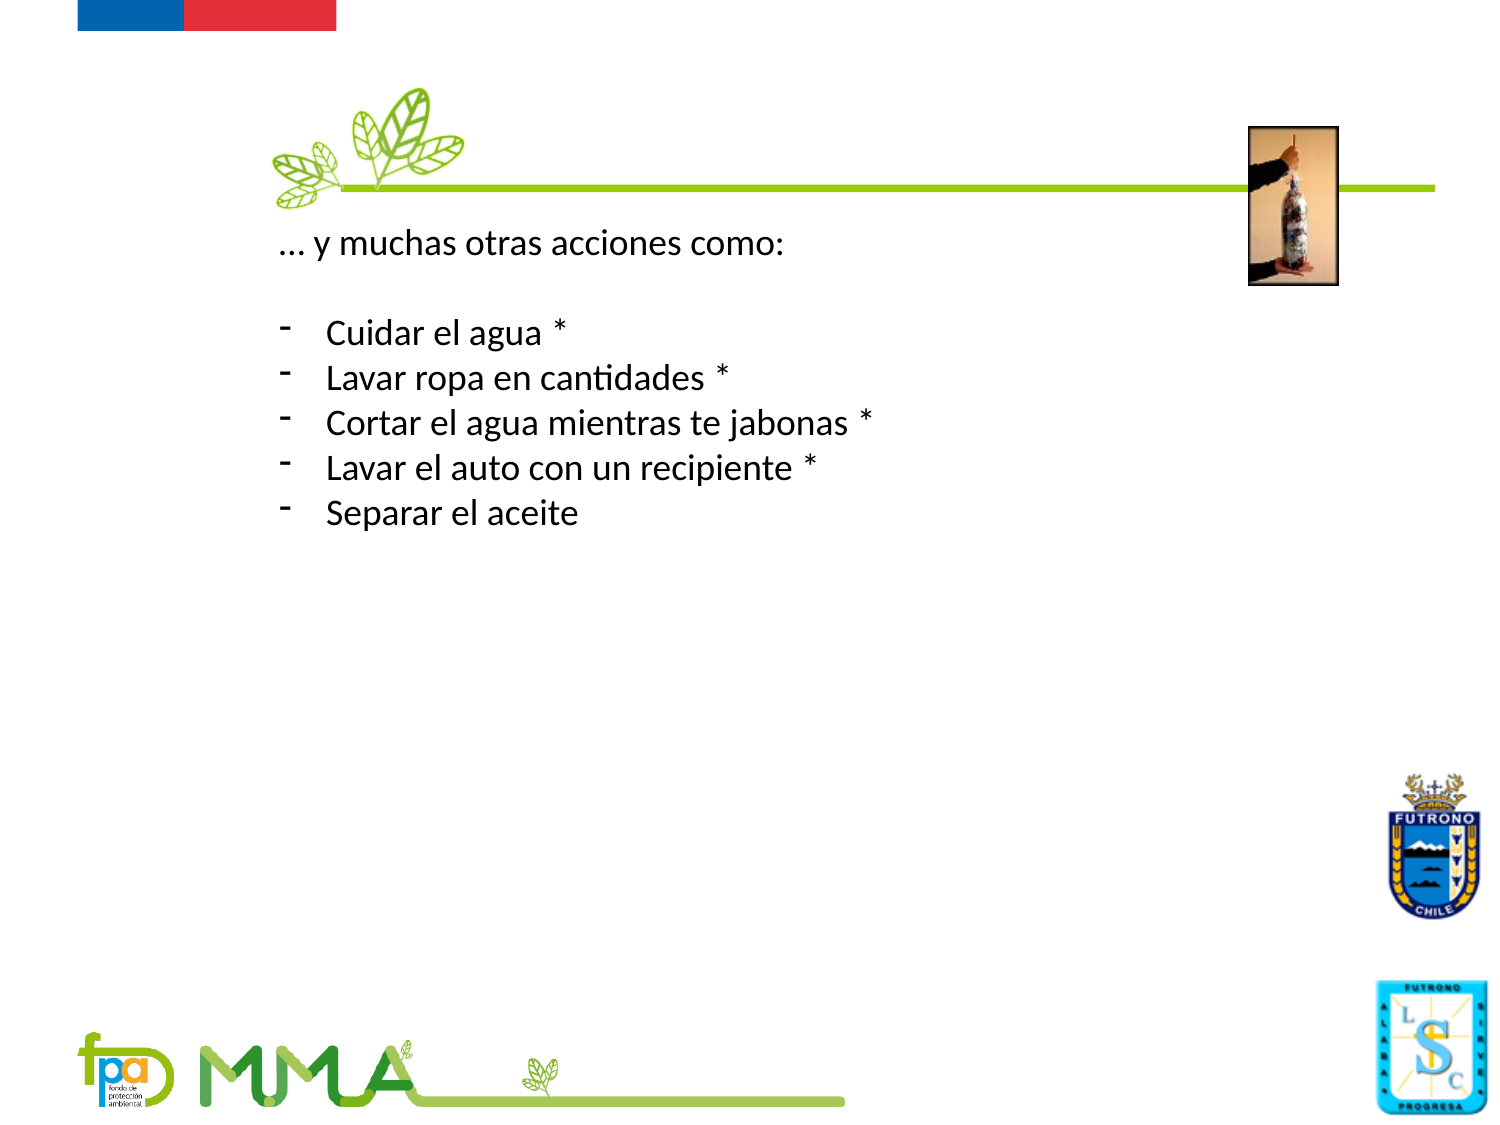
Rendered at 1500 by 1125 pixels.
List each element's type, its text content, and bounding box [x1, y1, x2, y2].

text_box [460, 182, 1242, 195]
picture [77, 1031, 174, 1107]
picture [1371, 771, 1500, 1124]
picture [1248, 126, 1339, 286]
picture [106, 1064, 118, 1077]
text_box [1343, 182, 1438, 195]
picture [268, 62, 476, 210]
text_box … y muchas otras acciones como: Cuidar el agua * Lavar ropa en cantidades * Cortar el agua mientras te jabonas * Lavar el auto con un recipiente * Separar el aceite [264, 210, 1186, 631]
picture [200, 1039, 845, 1107]
picture [77, 0, 337, 31]
